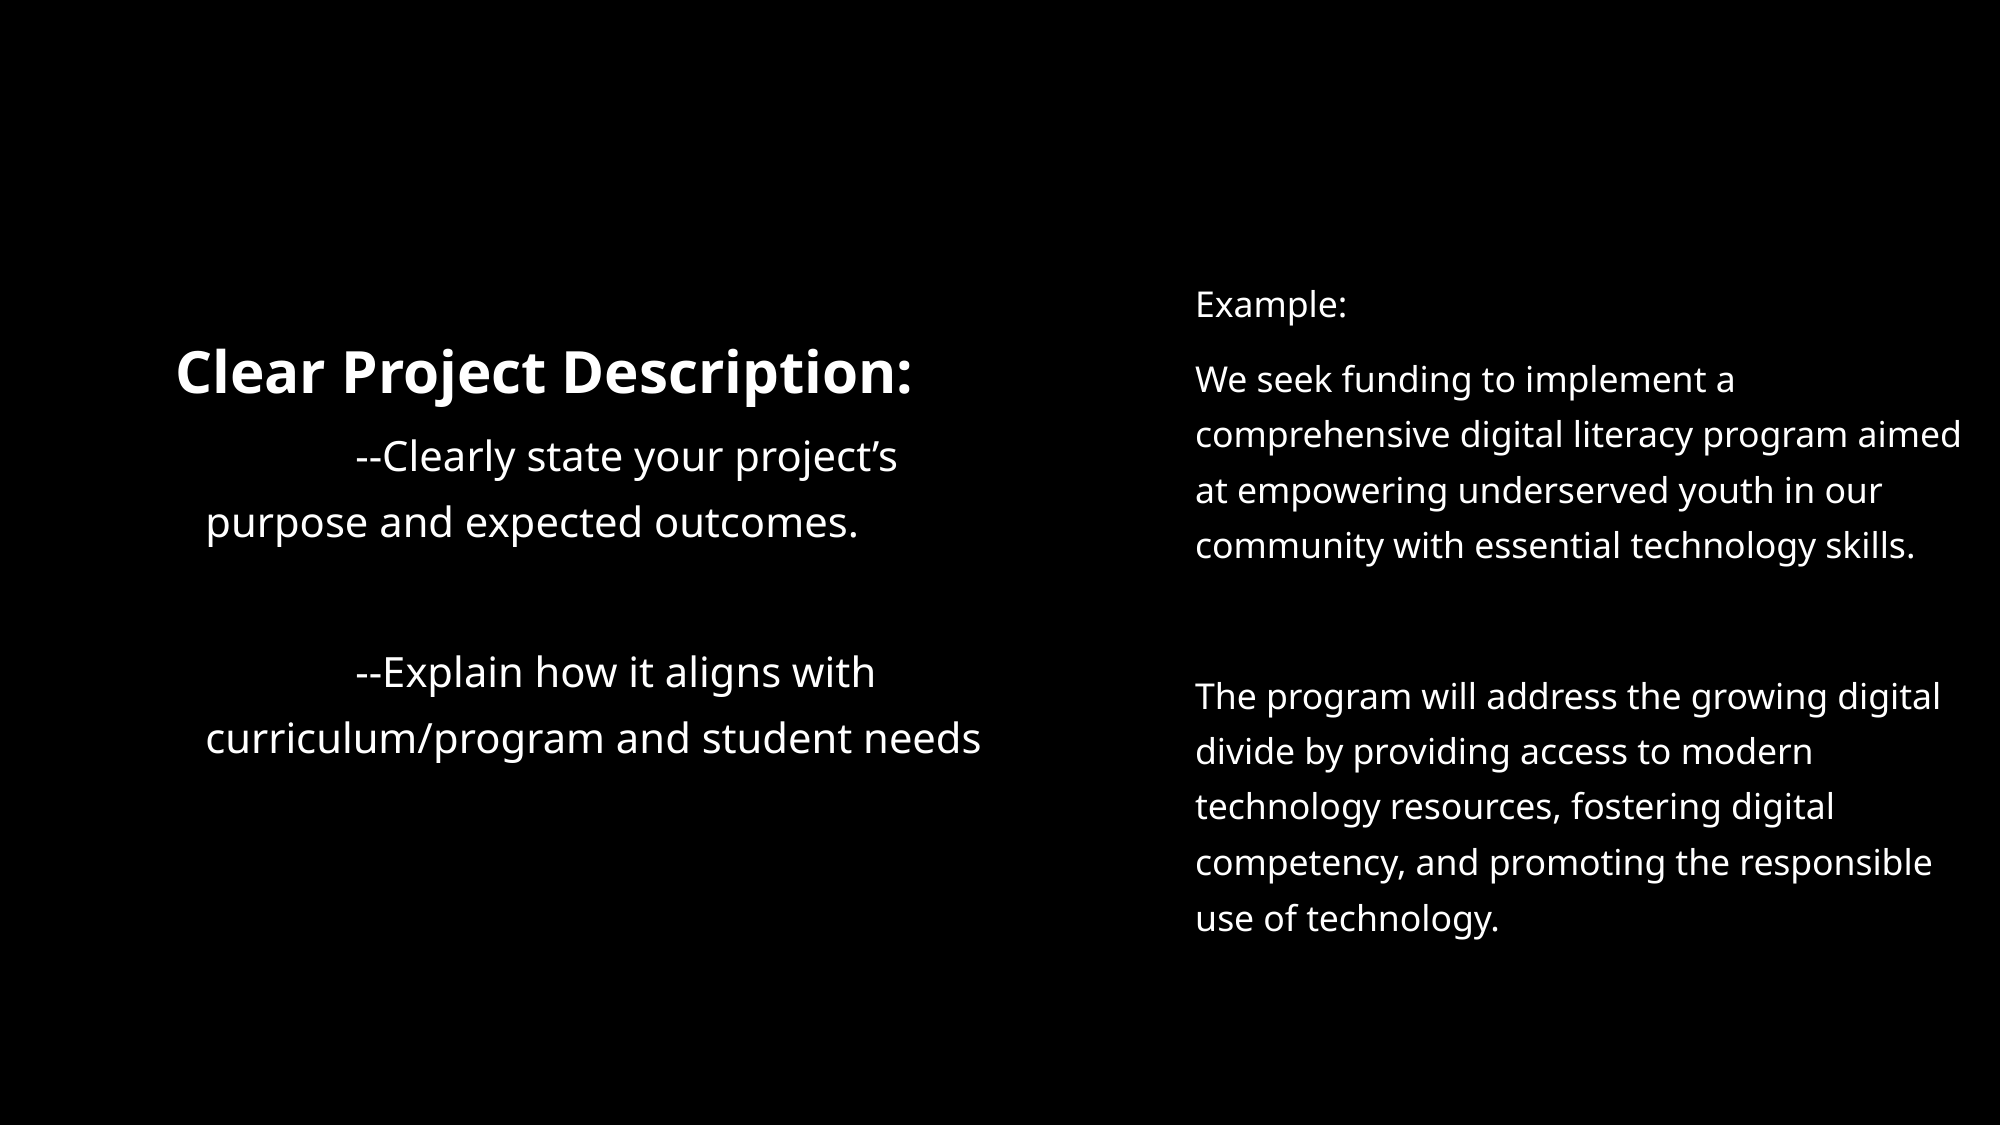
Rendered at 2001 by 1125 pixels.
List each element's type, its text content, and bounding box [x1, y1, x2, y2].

list Clear Project Description: --Clearly state your project’s purpose and expected outcomes. --Explain how it aligns with curriculum/program and student needs [160, 306, 1084, 957]
list Example: We seek funding to implement a comprehensive digital literacy program aimed at empowering underserved youth in our community with essential technology skills. The program will address the growing digital divide by providing access to modern technology resources, fostering digital competency, and promoting the responsible use of technology. [1180, 261, 1980, 1002]
